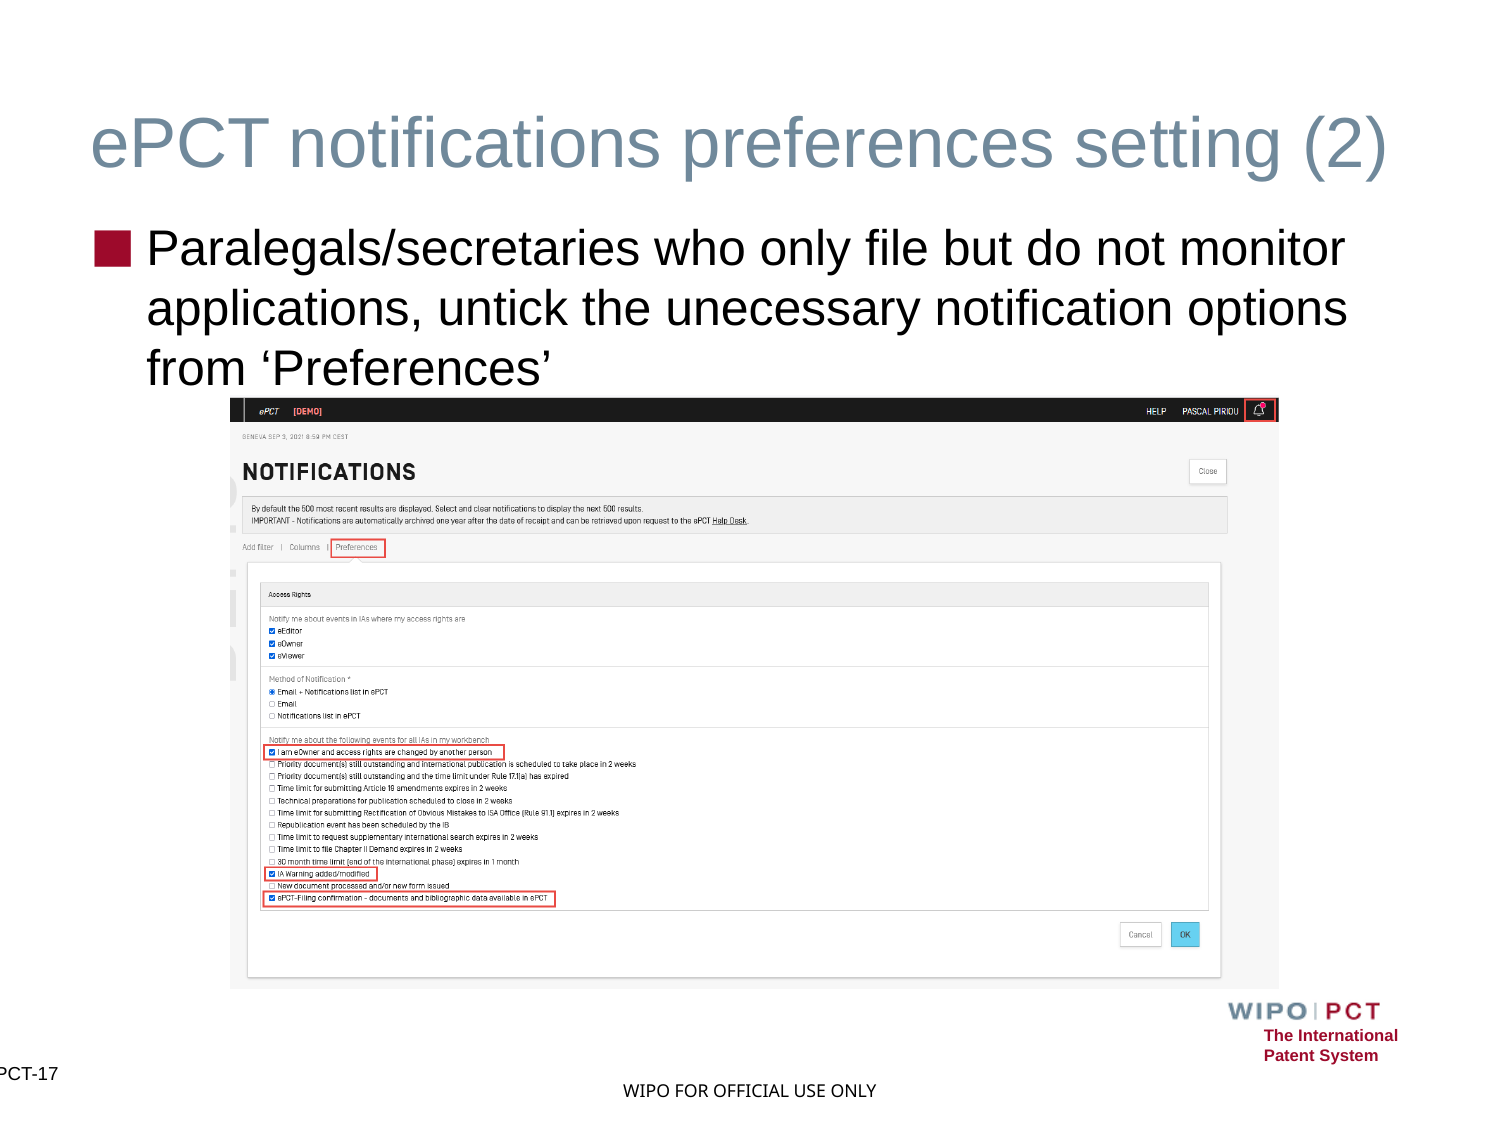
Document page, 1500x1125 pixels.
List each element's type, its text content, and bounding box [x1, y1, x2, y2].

title ePCT notifications preferences setting (2) [75, 45, 1447, 233]
picture [229, 395, 1279, 989]
picture [1220, 1005, 1386, 1024]
list Paralegals/secretaries who only file but do not monitor applications, untick the unecessary notification options from ‘Preferences’ [75, 208, 1425, 1005]
